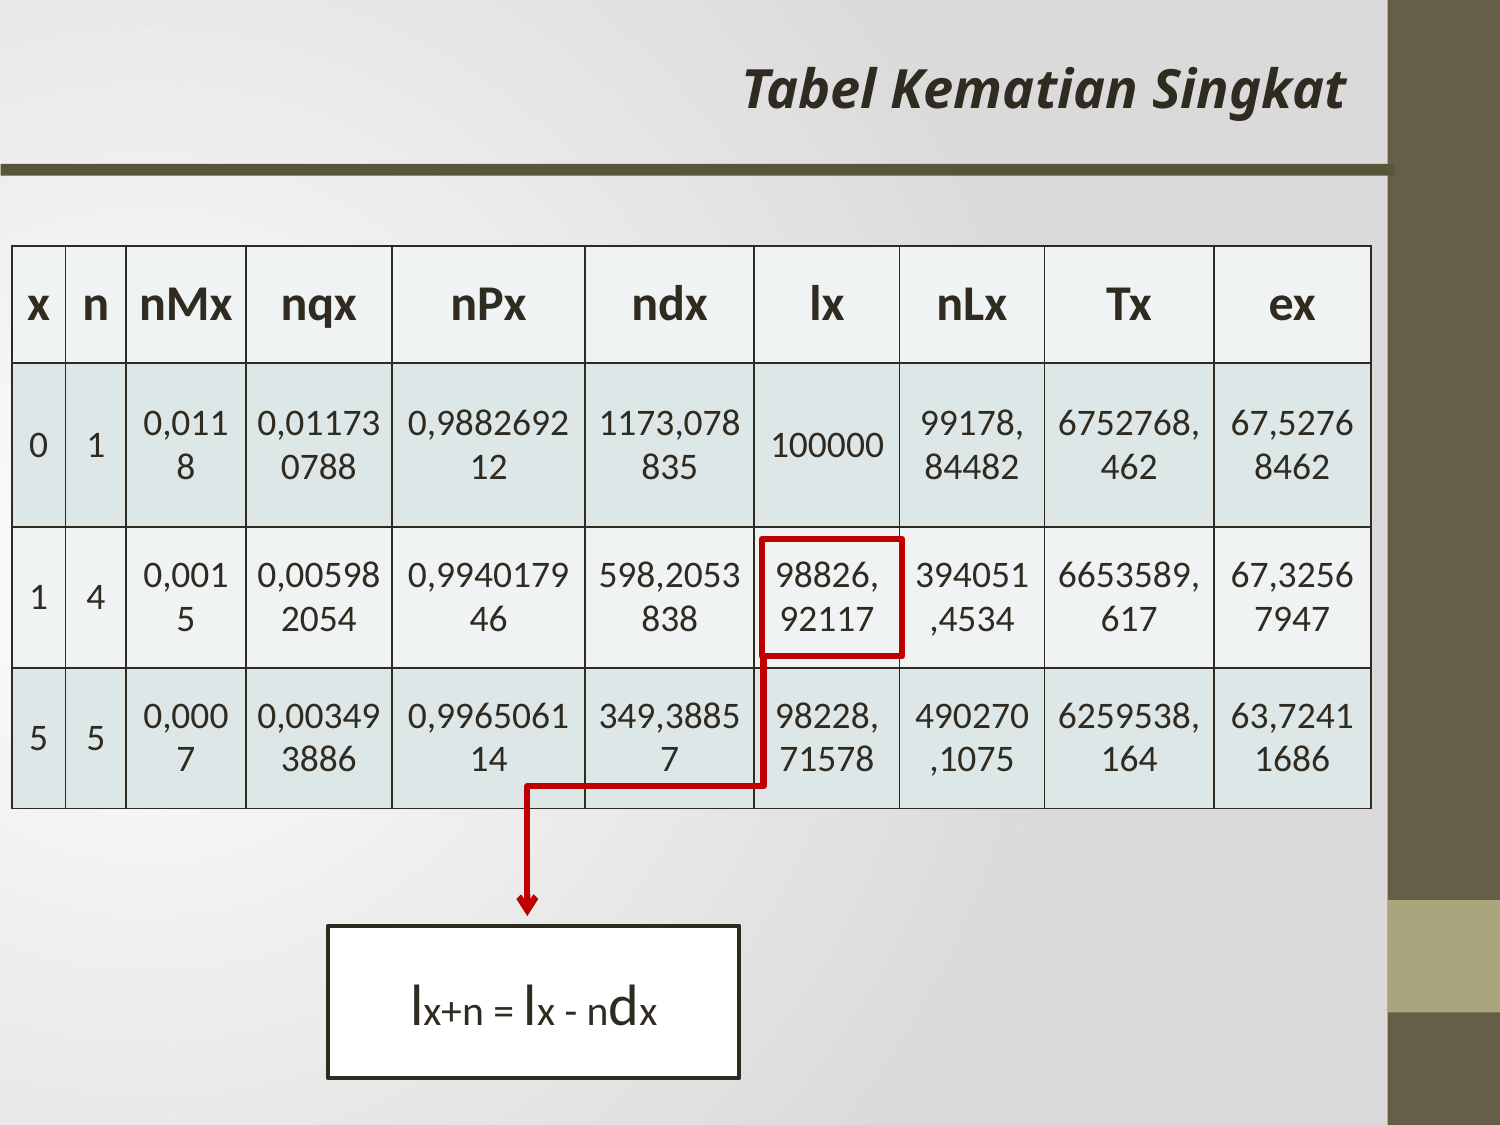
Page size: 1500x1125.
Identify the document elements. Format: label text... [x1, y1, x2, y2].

table_cell 0,003493886 [247, 669, 391, 808]
table_cell 0 [13, 364, 65, 526]
table_cell 394051,4534 [900, 528, 1044, 667]
table_cell 490270,1075 [900, 669, 1044, 808]
table_header ex [1215, 247, 1370, 362]
table_cell 6752768,462 [1045, 364, 1213, 526]
table_header lx [755, 247, 899, 362]
table_cell 0,005982054 [247, 528, 391, 667]
table_cell 1 [66, 364, 125, 526]
table_cell 5 [13, 669, 65, 808]
table_header nqx [247, 247, 391, 362]
table_header x [13, 247, 65, 362]
table_cell 100000 [755, 364, 899, 526]
table_cell 98228,71578 [786, 669, 899, 808]
table_cell 99178,84482 [900, 364, 1044, 526]
table_header ndx [586, 247, 753, 362]
text_box [760, 537, 904, 658]
table_cell 0,988269212 [393, 364, 584, 526]
table_cell 0,996506114 [393, 669, 513, 808]
text_box lx+n = lx - ndx [326, 924, 741, 1080]
text_box [0, 162, 1397, 178]
table_cell 67,52768462 [1215, 364, 1370, 526]
table_cell 67,32567947 [1215, 528, 1370, 667]
table_cell 1173,078835 [586, 364, 753, 526]
table_cell 598,2053838 [586, 528, 753, 660]
table_cell 6259538,164 [1045, 669, 1213, 808]
table_cell 63,72411686 [1215, 669, 1370, 808]
table_cell 0,011730788 [247, 364, 391, 526]
table_cell 98826,92117 [755, 528, 899, 660]
table_header nLx [900, 247, 1044, 362]
table_cell 4 [66, 528, 125, 667]
table_header Tx [1045, 247, 1213, 362]
table_cell 0,994017946 [393, 528, 584, 667]
table_cell 0,0007 [127, 669, 245, 808]
table_cell 6653589,617 [1045, 528, 1213, 667]
text_box Tabel Kematian Singkat [726, 47, 1477, 128]
table_cell 0,0015 [127, 528, 245, 667]
table_cell 5 [66, 669, 125, 808]
table_cell 1 [13, 528, 65, 667]
table_header nPx [393, 247, 584, 362]
table_cell 98826,92117 [767, 658, 899, 667]
table_header nMx [127, 247, 245, 362]
table_cell 0,0118 [127, 364, 245, 526]
table_header n [66, 247, 125, 362]
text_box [514, 667, 776, 905]
